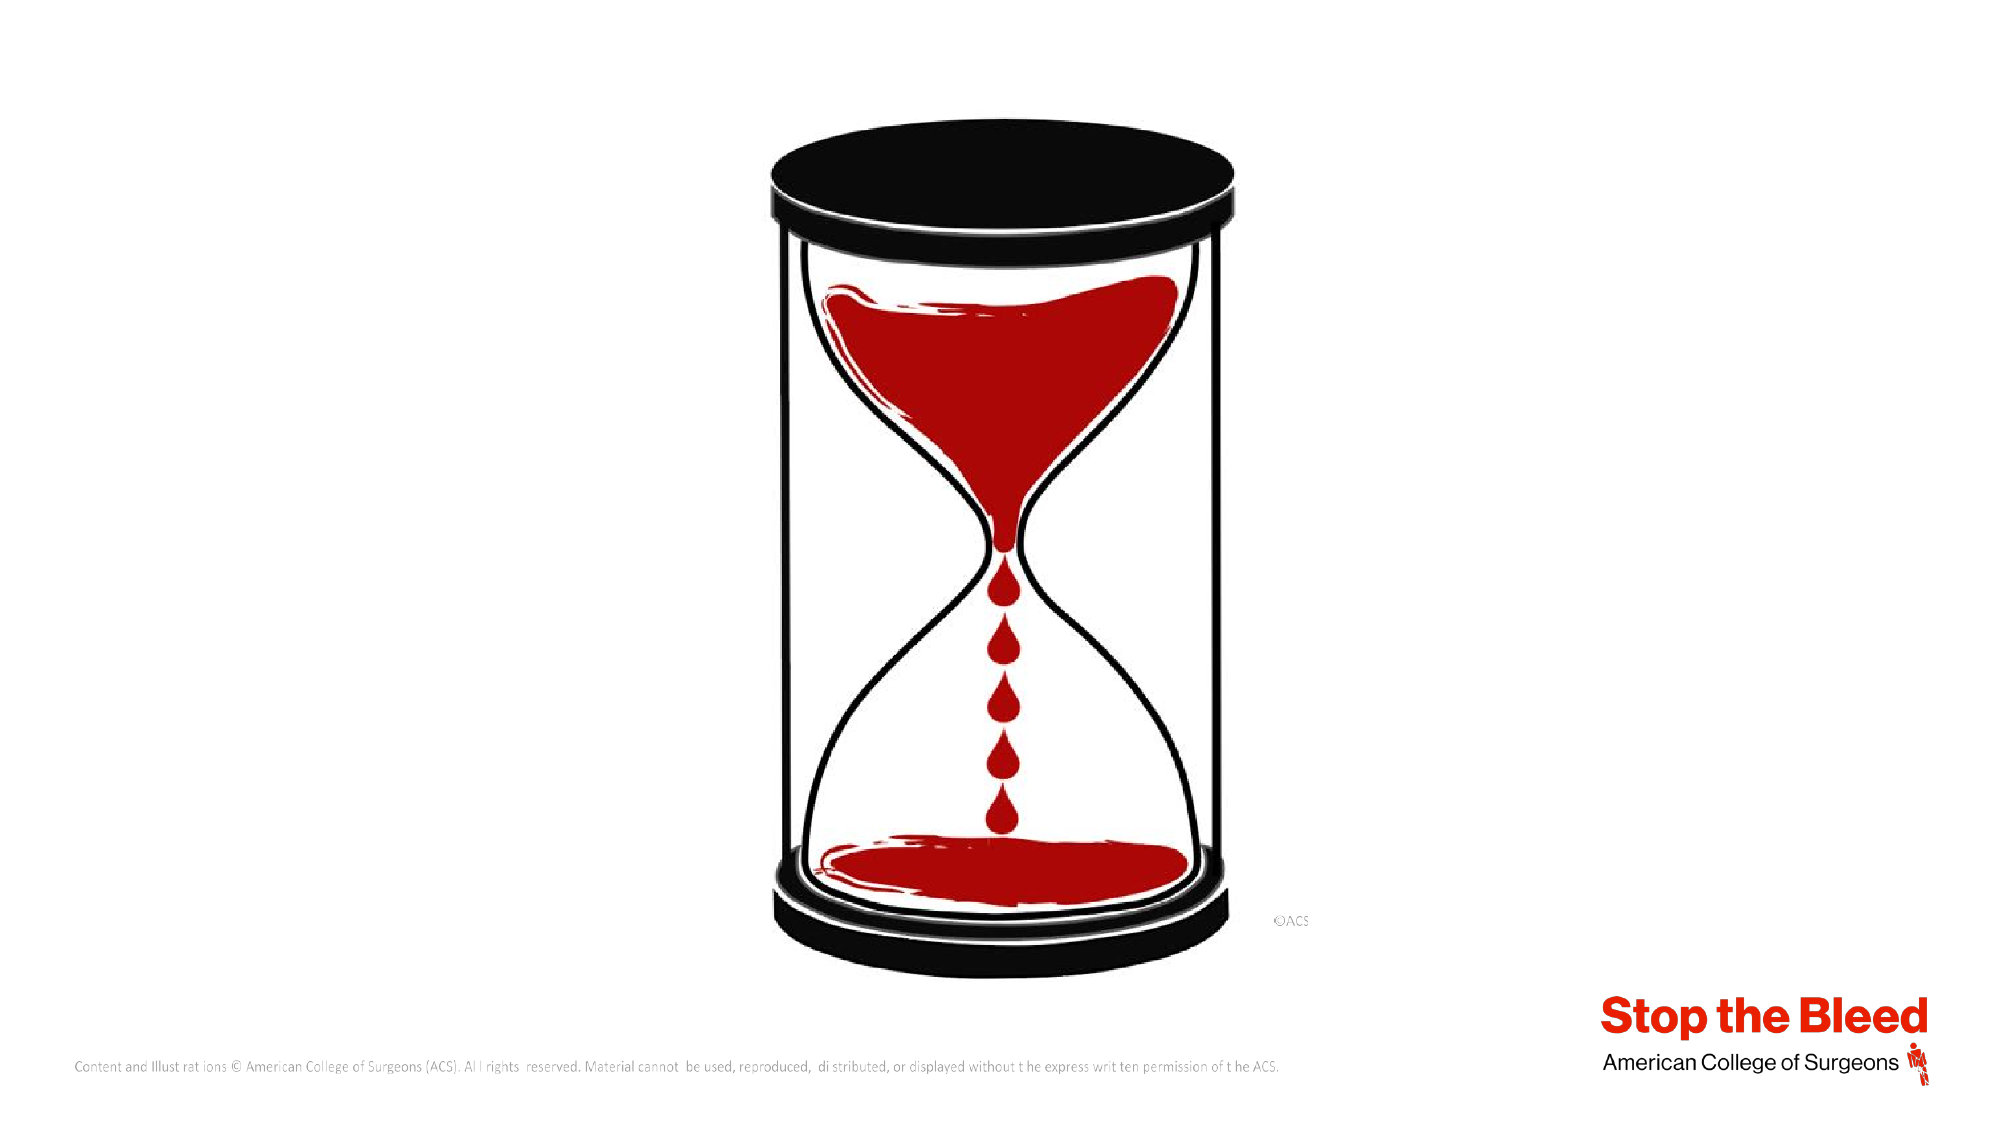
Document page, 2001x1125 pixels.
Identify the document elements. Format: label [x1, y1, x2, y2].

picture [1601, 996, 1929, 1086]
picture [75, 1060, 1278, 1074]
picture [729, 109, 1308, 982]
